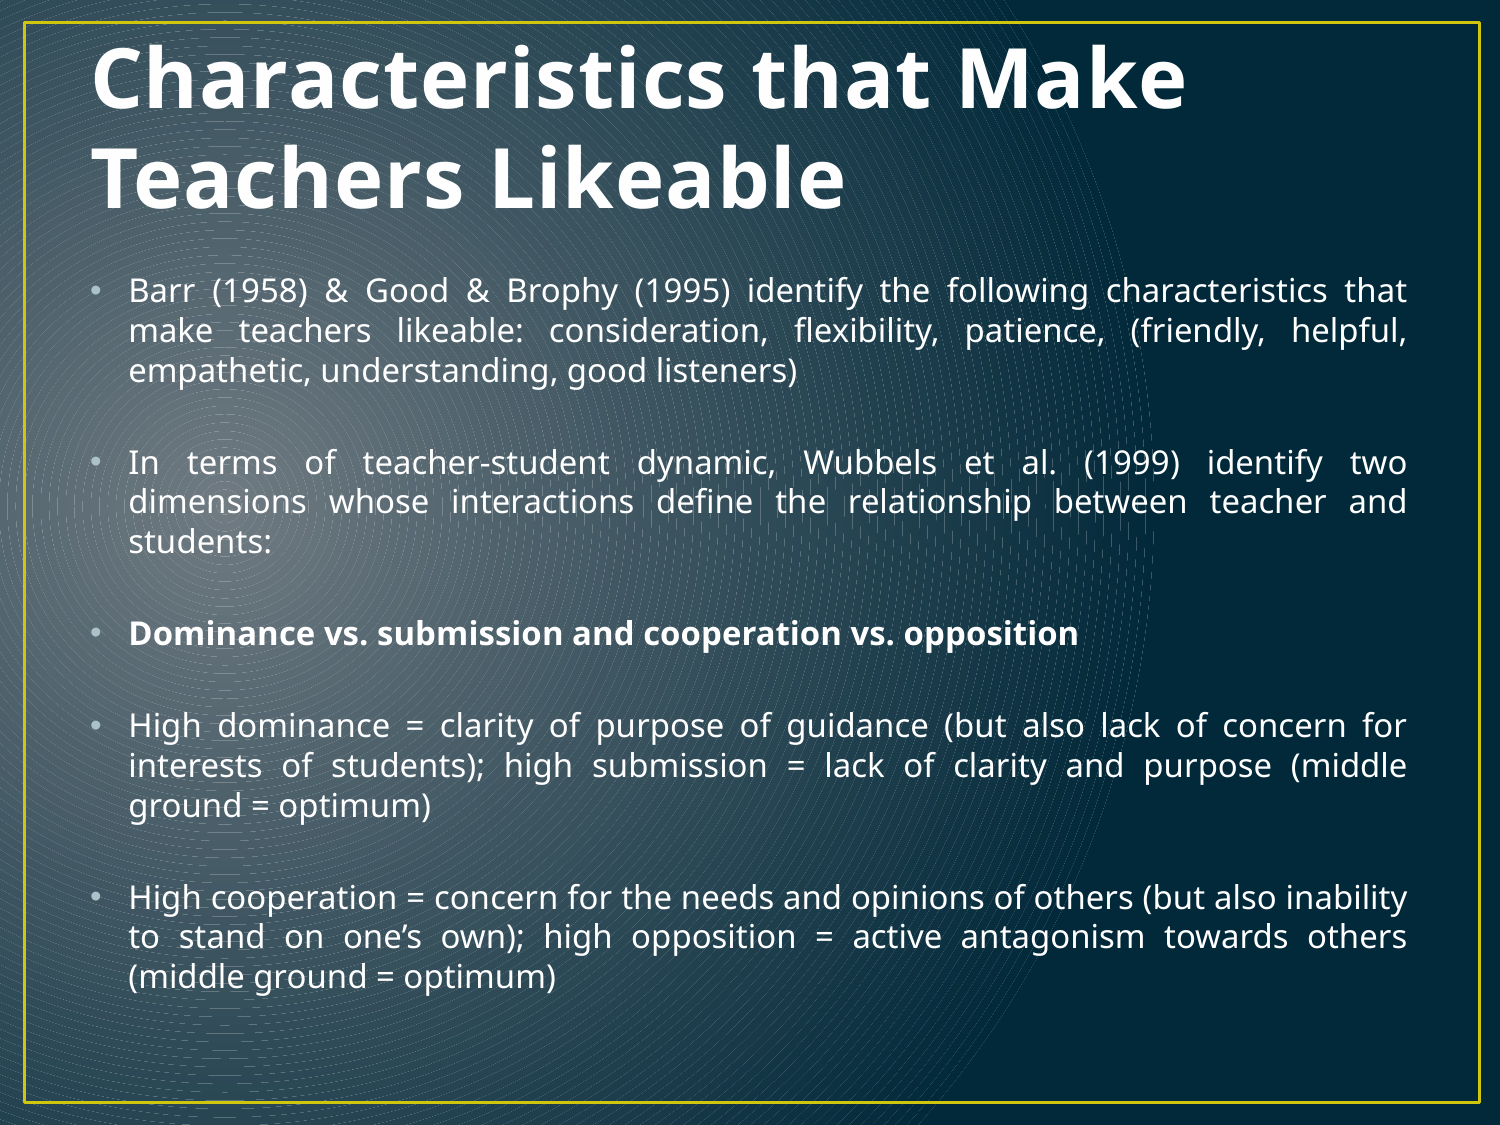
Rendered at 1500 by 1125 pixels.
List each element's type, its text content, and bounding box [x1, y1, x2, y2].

title Characteristics that Make Teachers Likeable [75, 45, 1425, 233]
list Barr (1958) & Good & Brophy (1995) identify the following characteristics that make teachers likeable: consideration, flexibility, patience, (friendly, helpful, empathetic, understanding, good listeners) In terms of teacher-student dynamic, Wubbels et al. (1999) identify two dimensions whose interactions define the relationship between teacher and students: Dominance vs. submission and cooperation vs. opposition High dominance = clarity of purpose of guidance (but also lack of concern for interests of students); high submission = lack of clarity and purpose (middle ground = optimum) High cooperation = concern for the needs and opinions of others (but also inability to stand on one’s own); high opposition = active antagonism towards others (middle ground = optimum) [75, 262, 1425, 1005]
